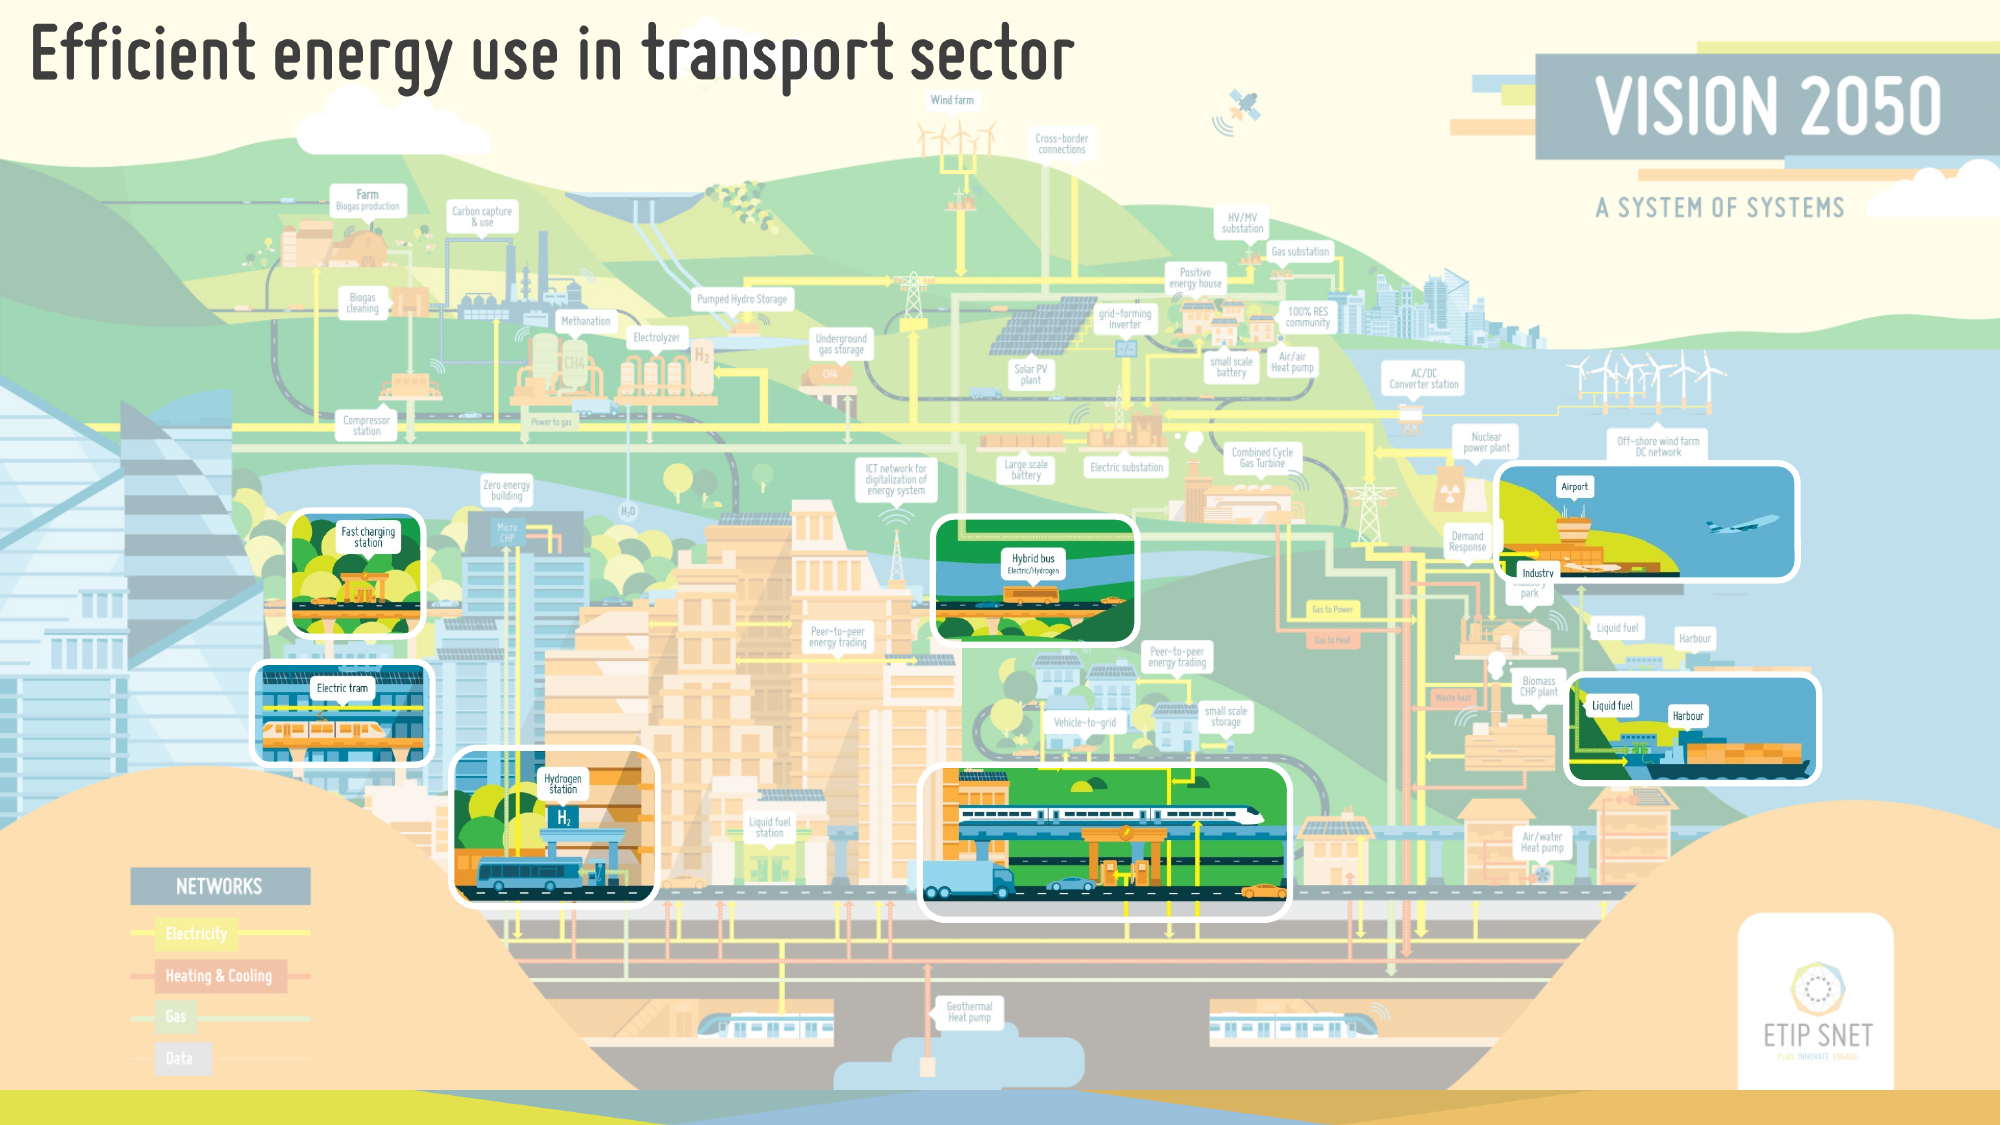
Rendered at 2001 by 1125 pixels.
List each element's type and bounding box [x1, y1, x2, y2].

picture [919, 764, 1291, 920]
picture [0, 0, 1127, 148]
picture [1566, 674, 1820, 784]
picture [932, 516, 1138, 645]
picture [0, 1090, 2000, 1125]
picture [1496, 463, 1798, 581]
picture [288, 510, 424, 637]
picture [451, 747, 658, 907]
picture [251, 661, 433, 765]
